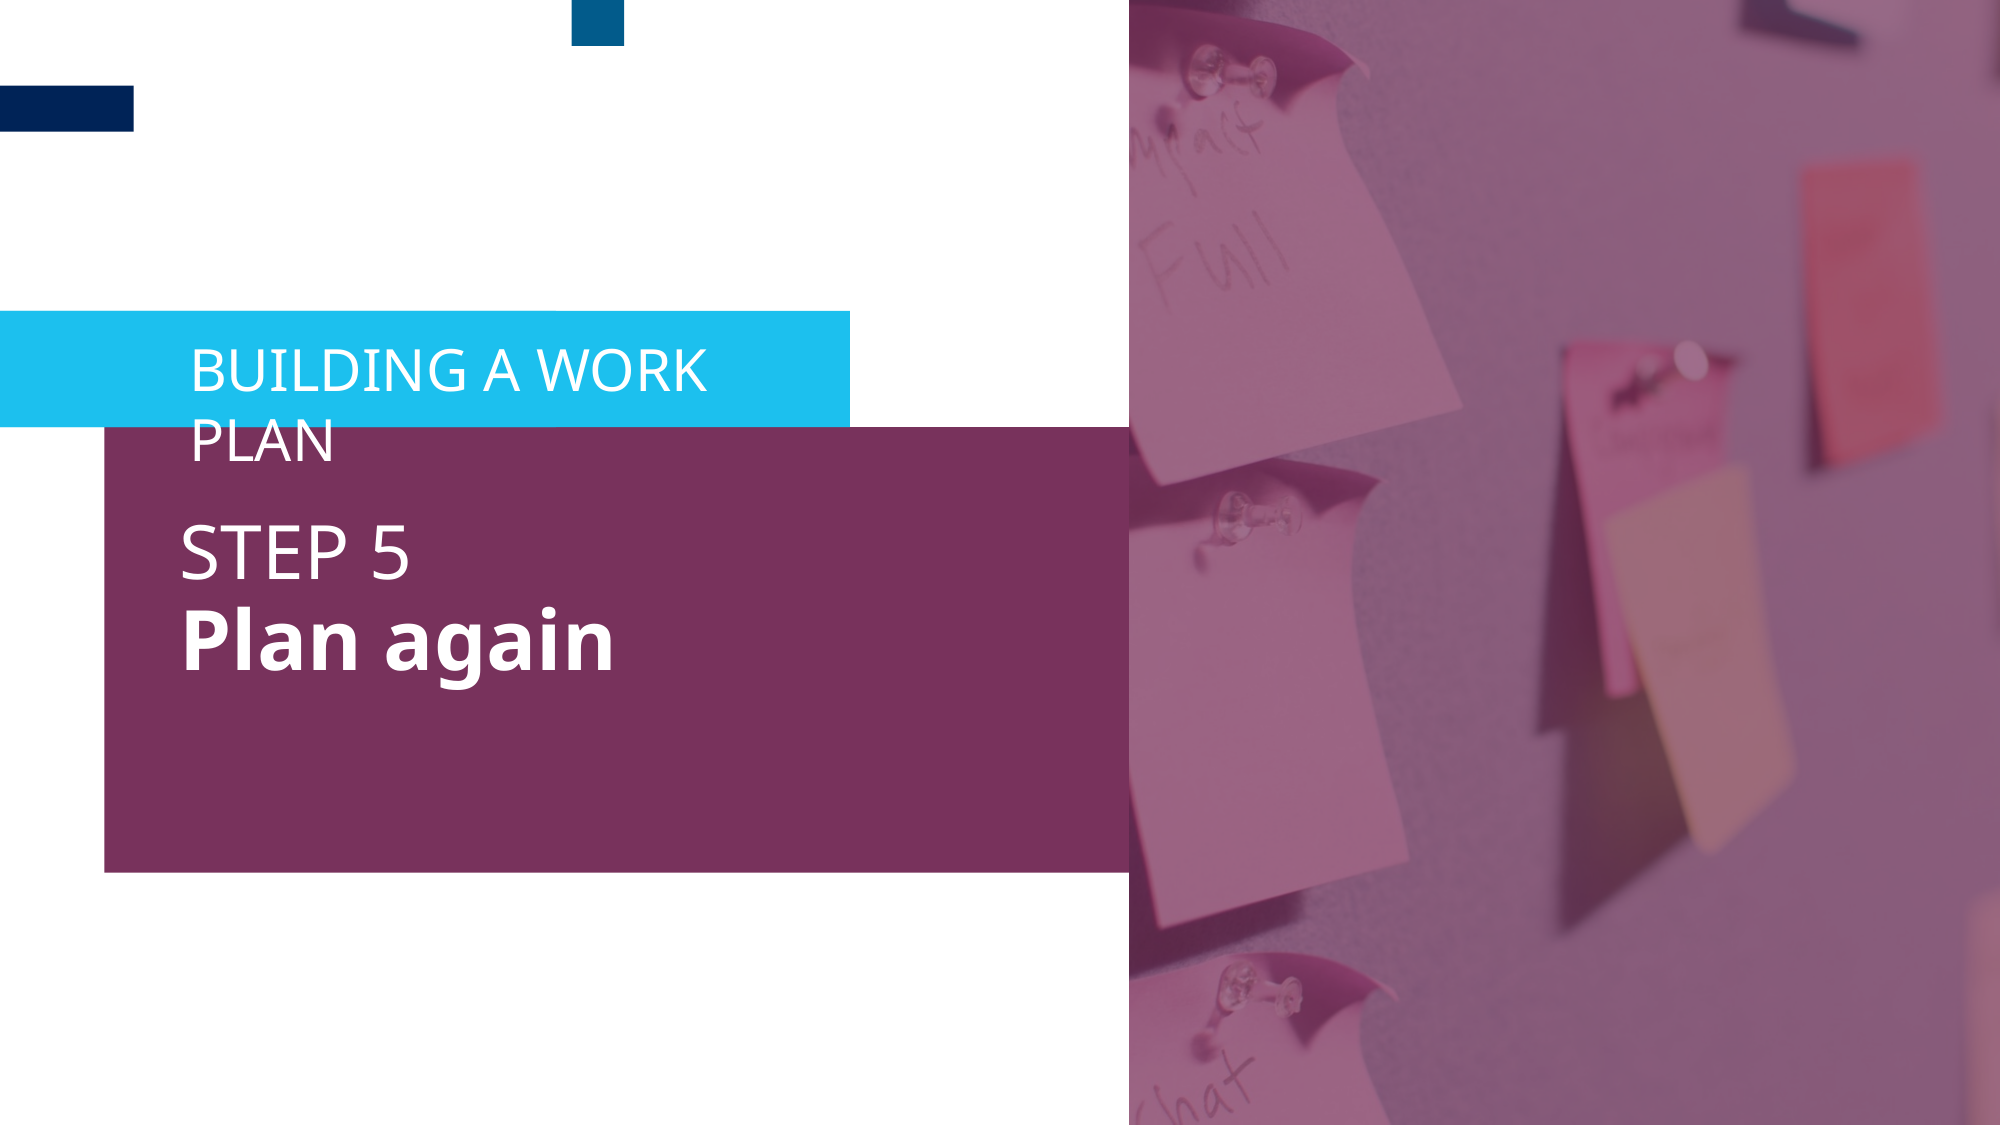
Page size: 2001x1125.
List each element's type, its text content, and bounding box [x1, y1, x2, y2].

text_box BUILDING A WORK PLAN [174, 326, 850, 481]
text_box [0, 308, 853, 430]
list STEP 5 Plan again [164, 508, 1039, 785]
picture [1129, 0, 2000, 1125]
